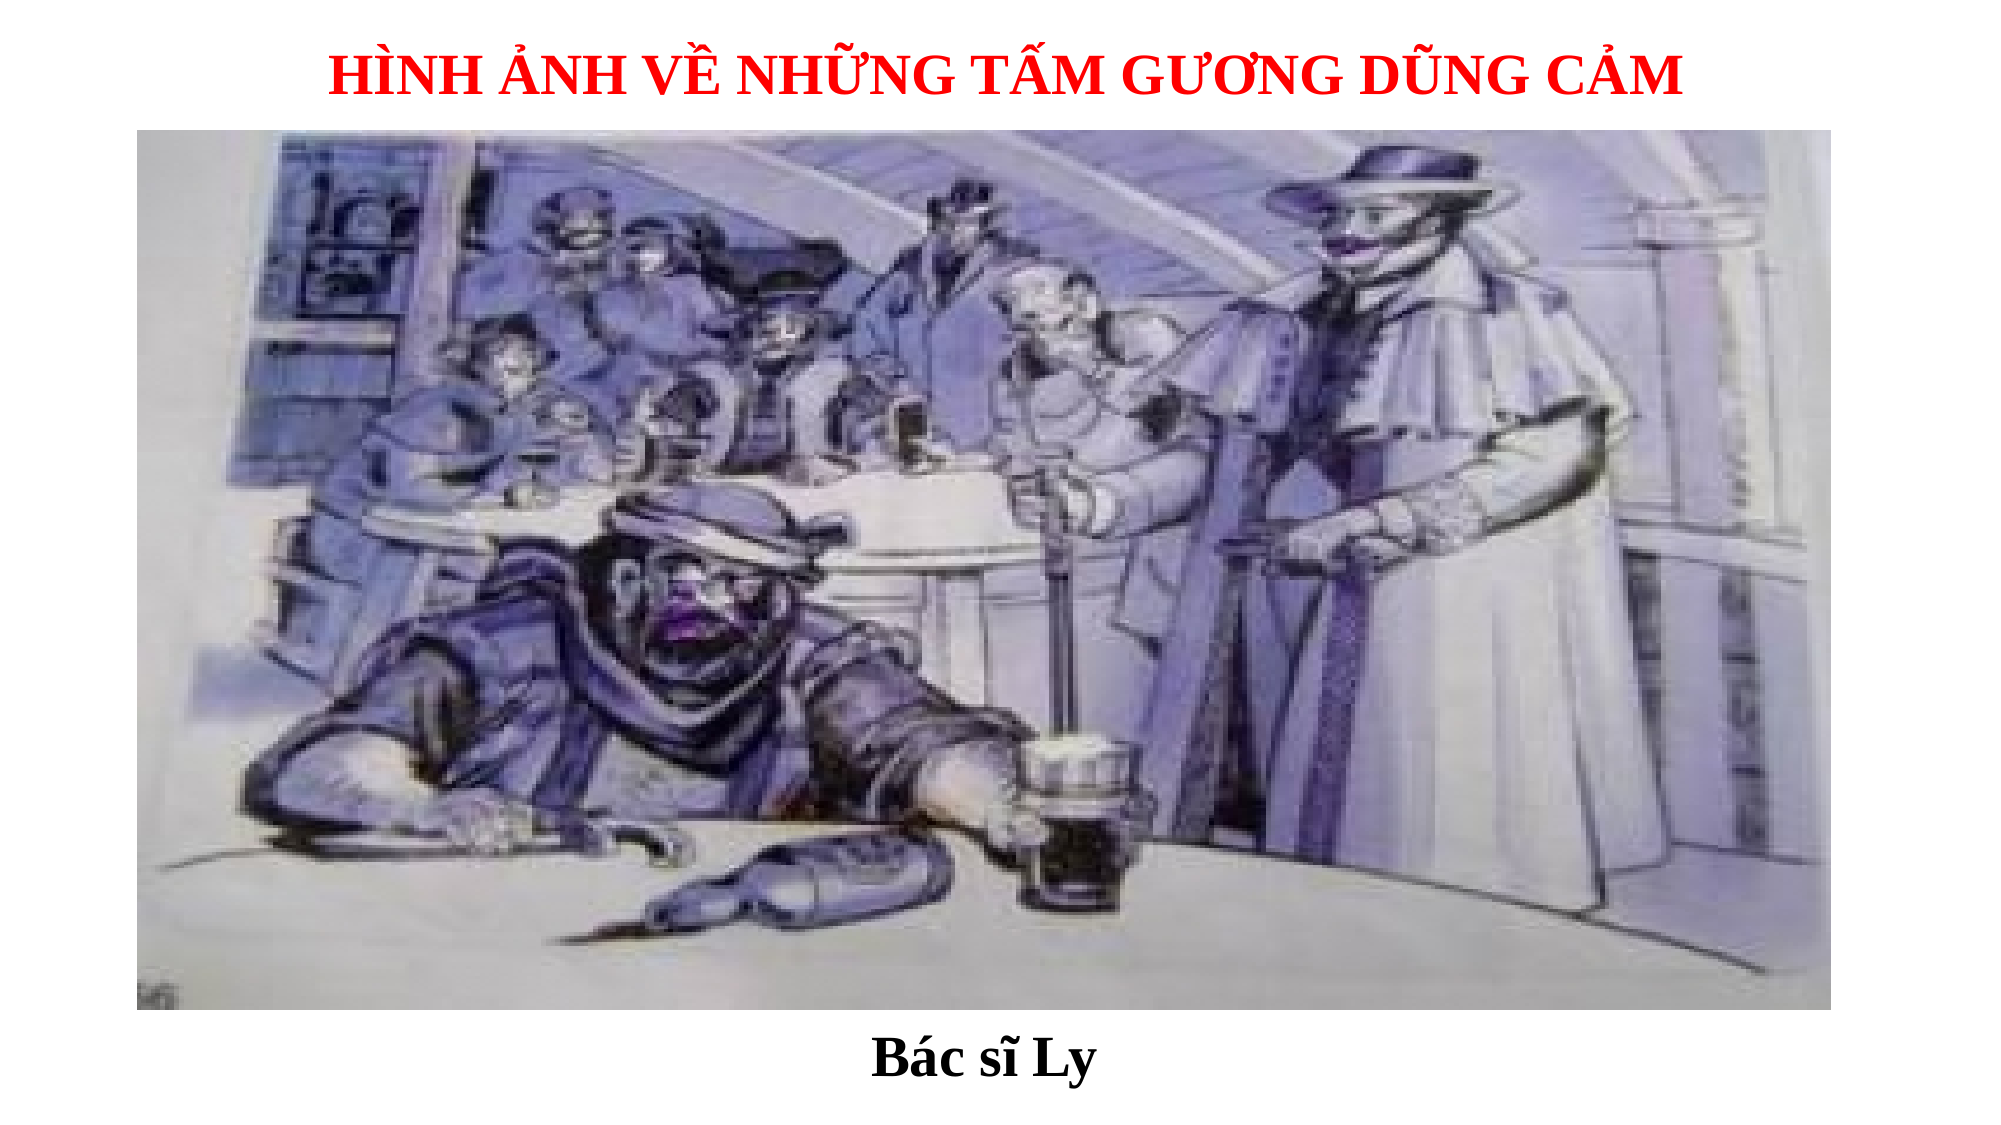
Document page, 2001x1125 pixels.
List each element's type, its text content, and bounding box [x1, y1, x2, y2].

text_box Bác sĩ Ly [856, 1010, 1282, 1096]
text_box HÌNH ẢNH VỀ NHỮNG TẤM GƯƠNG DŨNG CẢM [224, 28, 1788, 117]
picture [137, 130, 1831, 1010]
